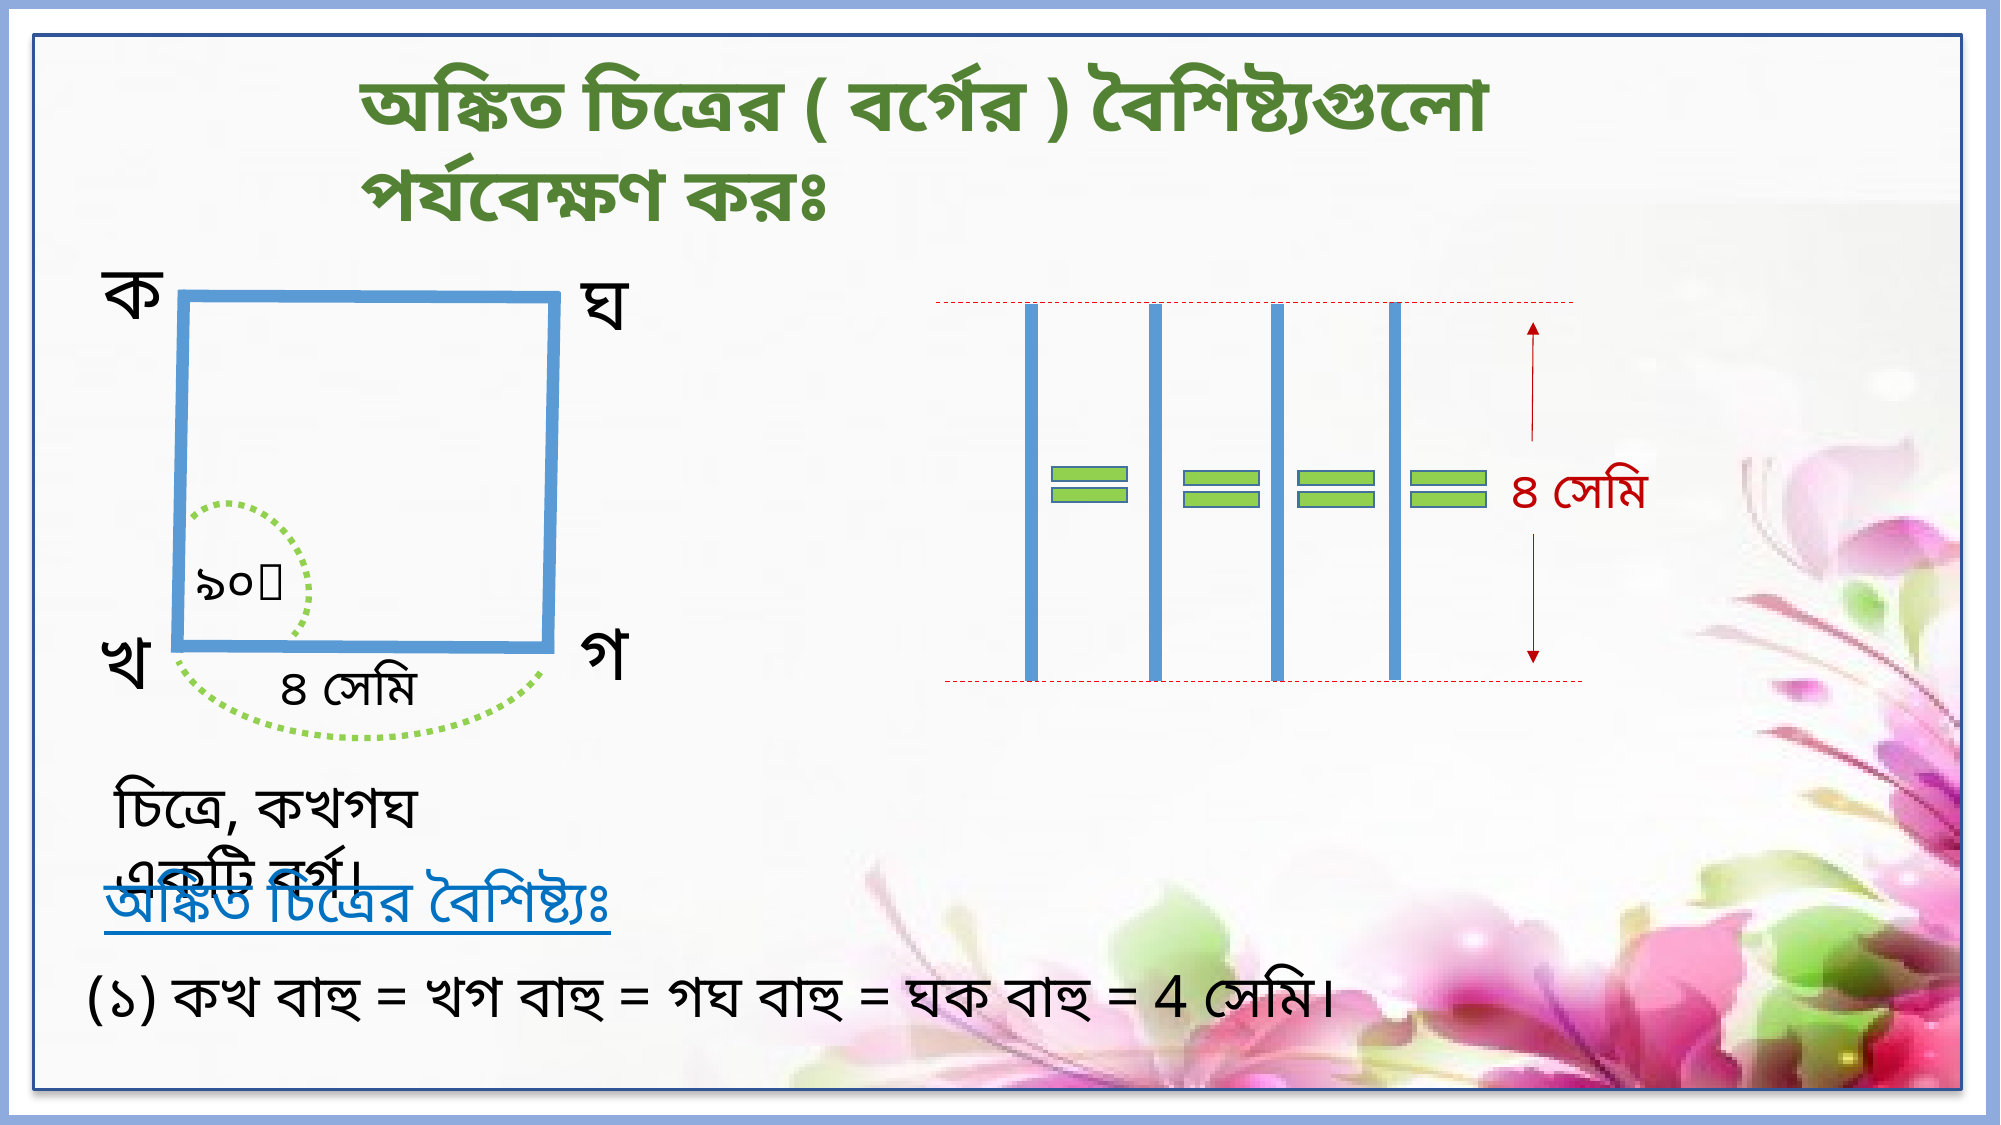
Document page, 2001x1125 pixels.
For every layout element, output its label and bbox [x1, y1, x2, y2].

text_box [173, 289, 554, 648]
text_box [0, 0, 1996, 1125]
text_box [547, 648, 555, 653]
picture [35, 36, 1960, 1089]
